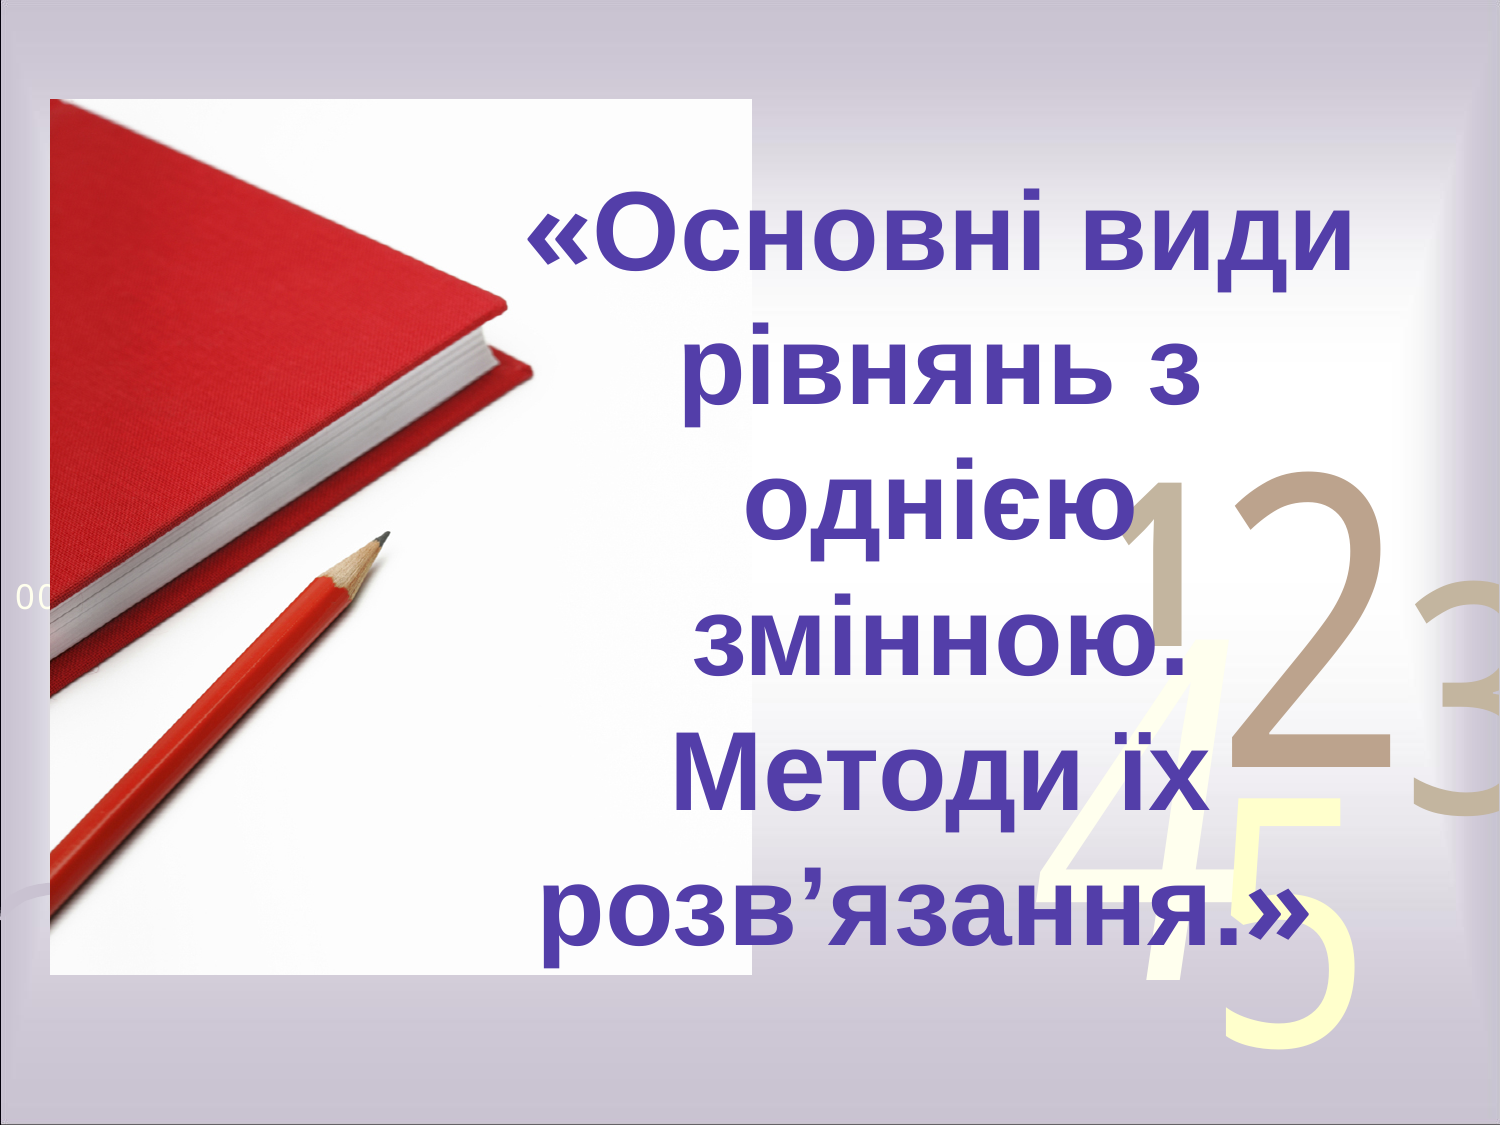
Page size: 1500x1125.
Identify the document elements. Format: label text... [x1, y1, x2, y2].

picture [0, 0, 1500, 1125]
subtitle «Основні види рівнянь з однією змінною. Методи їх розв’язання.» [462, 149, 1420, 1025]
